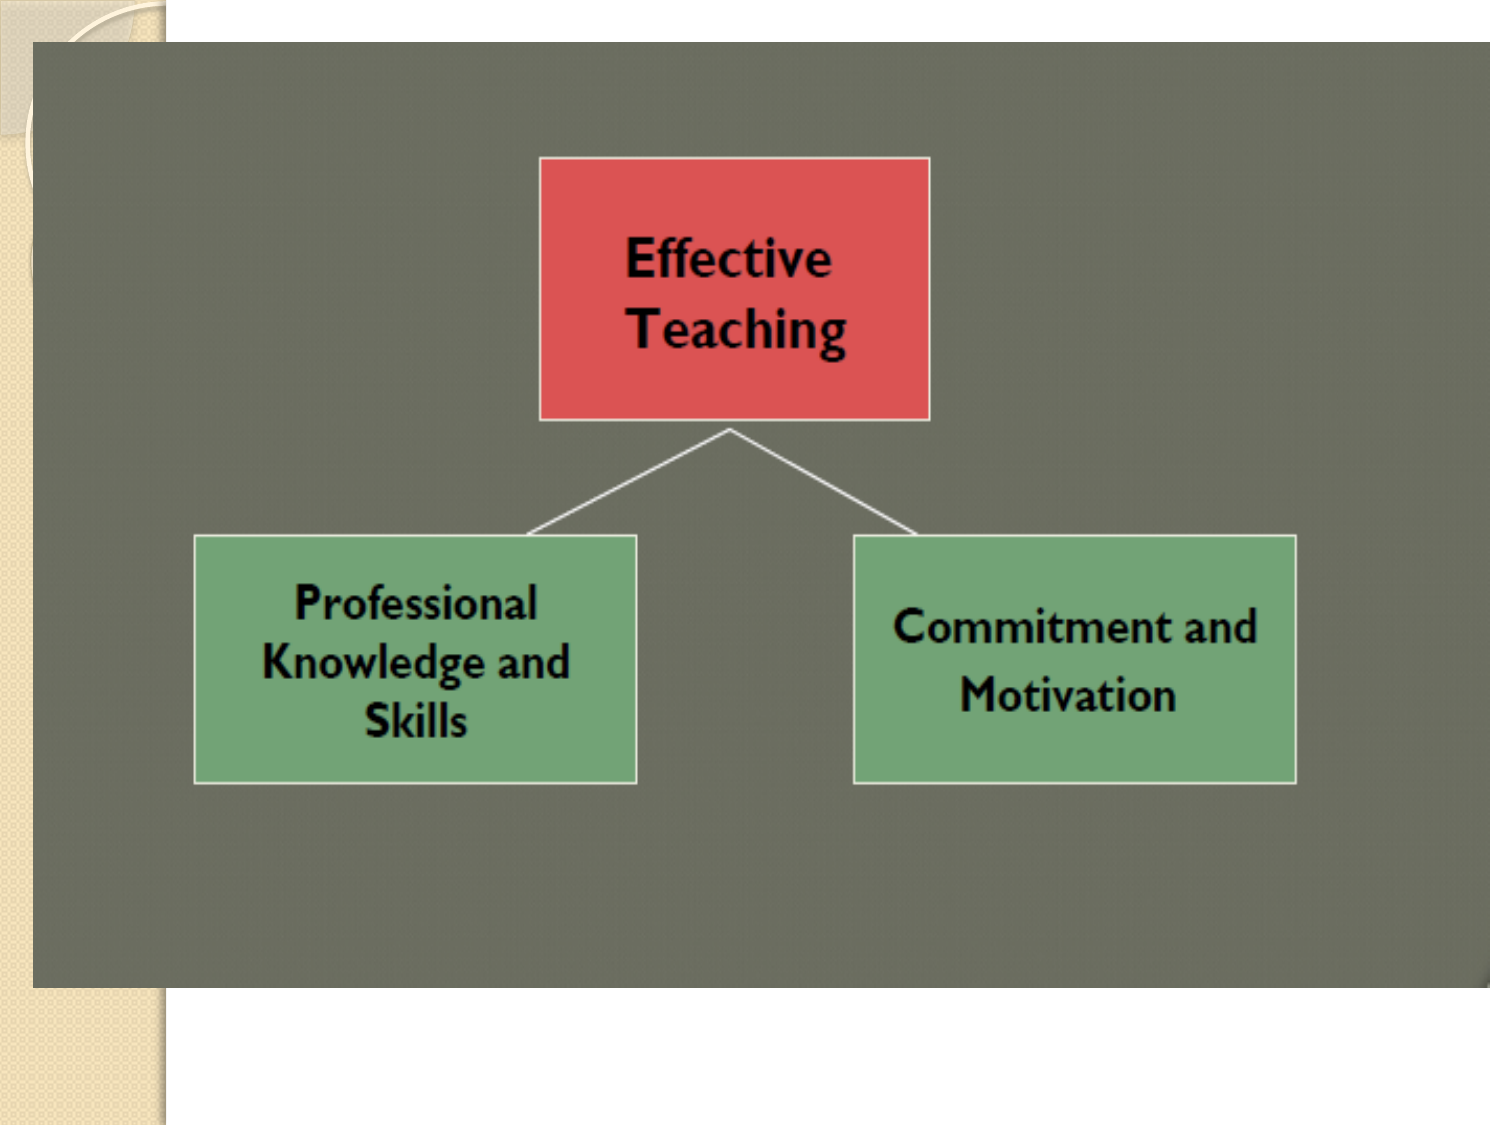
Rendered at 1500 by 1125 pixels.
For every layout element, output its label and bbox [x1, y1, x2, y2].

list [33, 42, 1490, 988]
